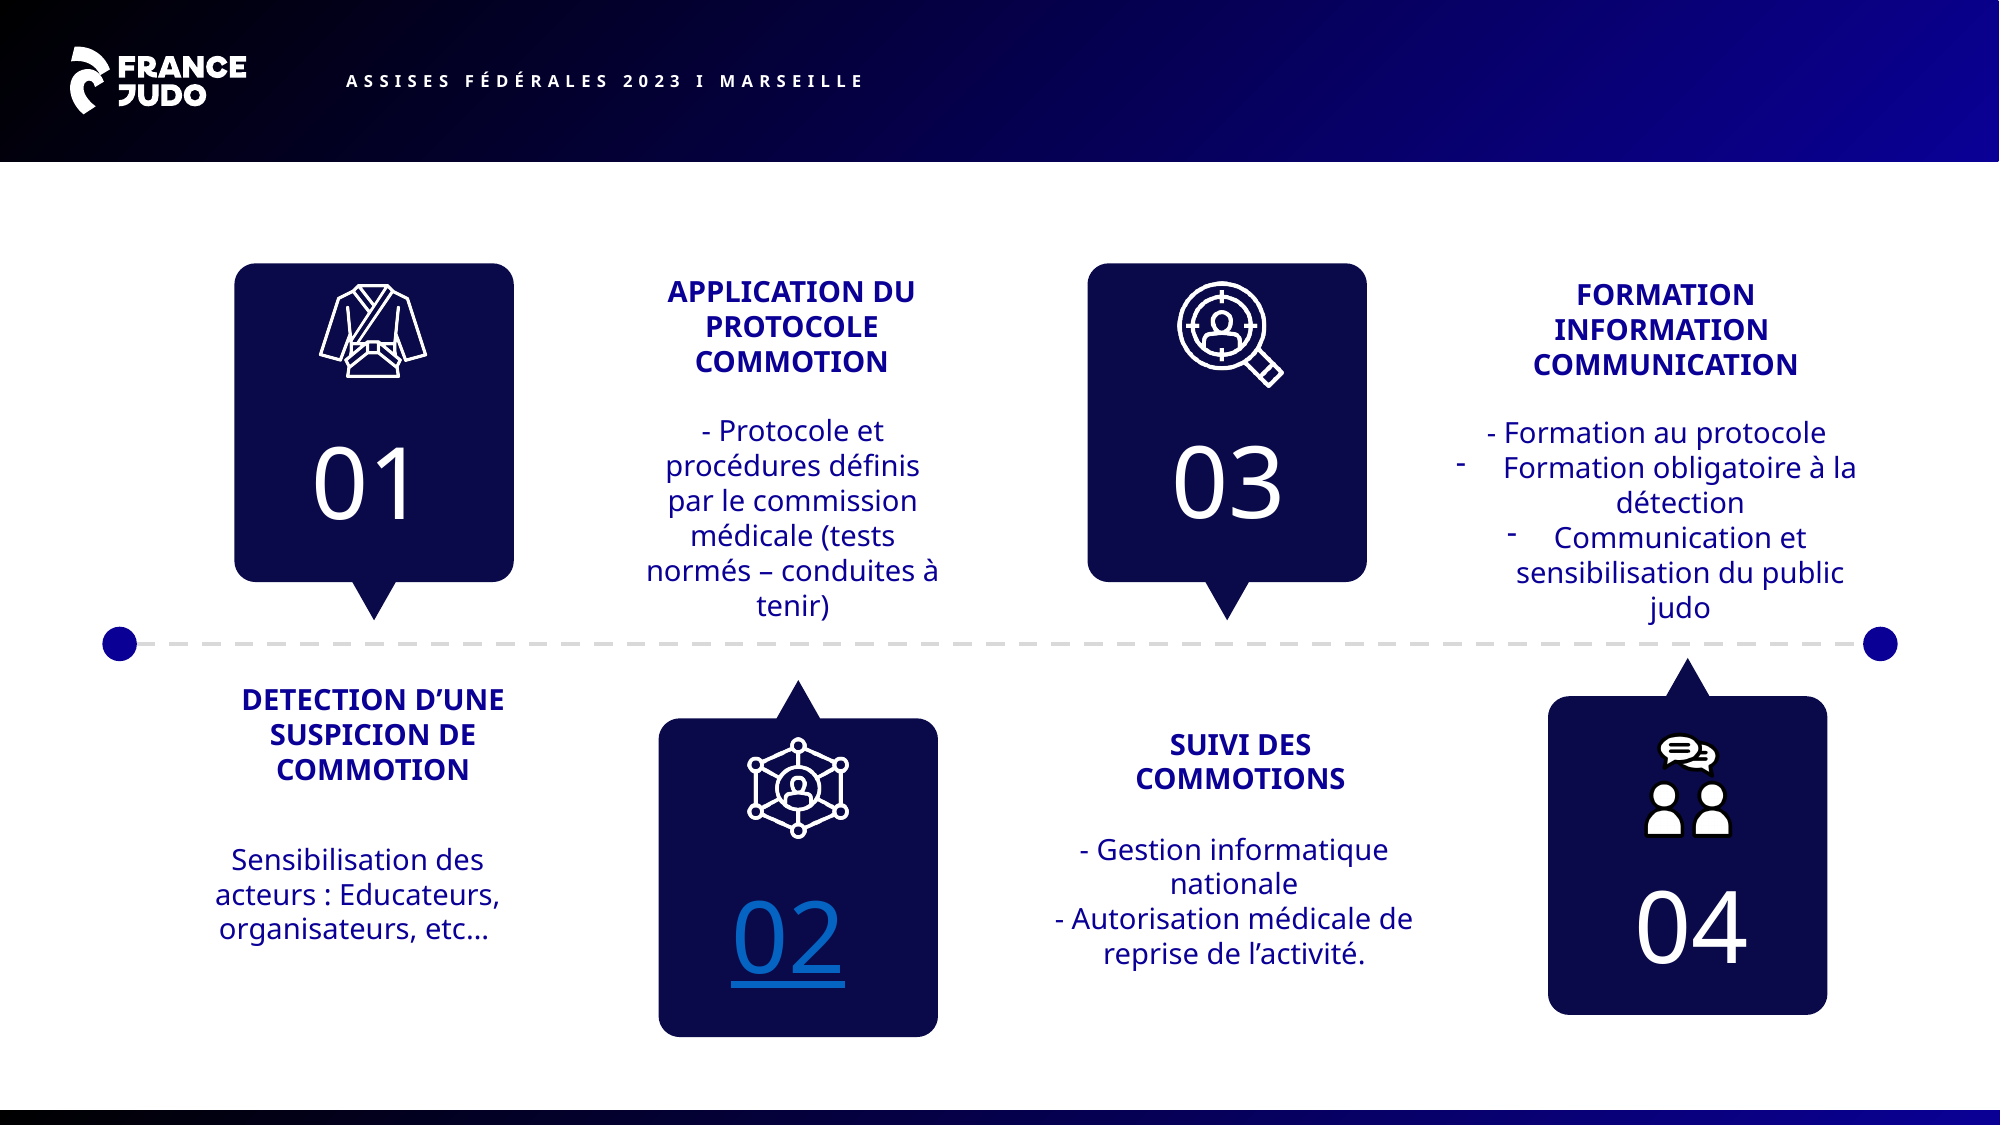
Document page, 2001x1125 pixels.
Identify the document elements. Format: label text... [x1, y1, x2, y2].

text_box [233, 262, 515, 623]
text_box DETECTION D’UNE SUSPICION DE COMMOTION [210, 674, 536, 794]
text_box [1862, 628, 1899, 663]
text_box SUIVI DES COMMOTIONS [1107, 718, 1374, 804]
text_box - Protocole et procédures définis par le commission médicale (tests normés – conduites à tenir) [624, 405, 961, 630]
picture [315, 273, 431, 389]
text_box Sensibilisation des acteurs : Educateurs, organisateurs, etc… [163, 833, 552, 988]
text_box - Formation au protocole Formation obligatoire à la détection Communication et sensibilisation du public judo [1423, 407, 1890, 632]
list ASSISES FÉDÉRALES 2023 I MARSEILLE [331, 65, 981, 122]
text_box APPLICATION DU PROTOCOLE COMMOTION [652, 266, 932, 386]
picture [1634, 731, 1742, 839]
text_box FORMATION INFORMATION COMMUNICATION [1505, 268, 1827, 389]
picture [747, 737, 849, 839]
text_box 02 [704, 866, 873, 1018]
text_box [657, 677, 940, 1039]
picture [1177, 281, 1284, 388]
text_box 01 [284, 412, 452, 548]
text_box [1086, 262, 1368, 623]
text_box - Gestion informatique nationale - Autorisation médicale de reprise de l’activité. [1011, 823, 1458, 978]
text_box 04 [1607, 856, 1776, 991]
text_box 03 [1144, 410, 1312, 546]
text_box [101, 625, 138, 663]
text_box [1546, 655, 1829, 1016]
